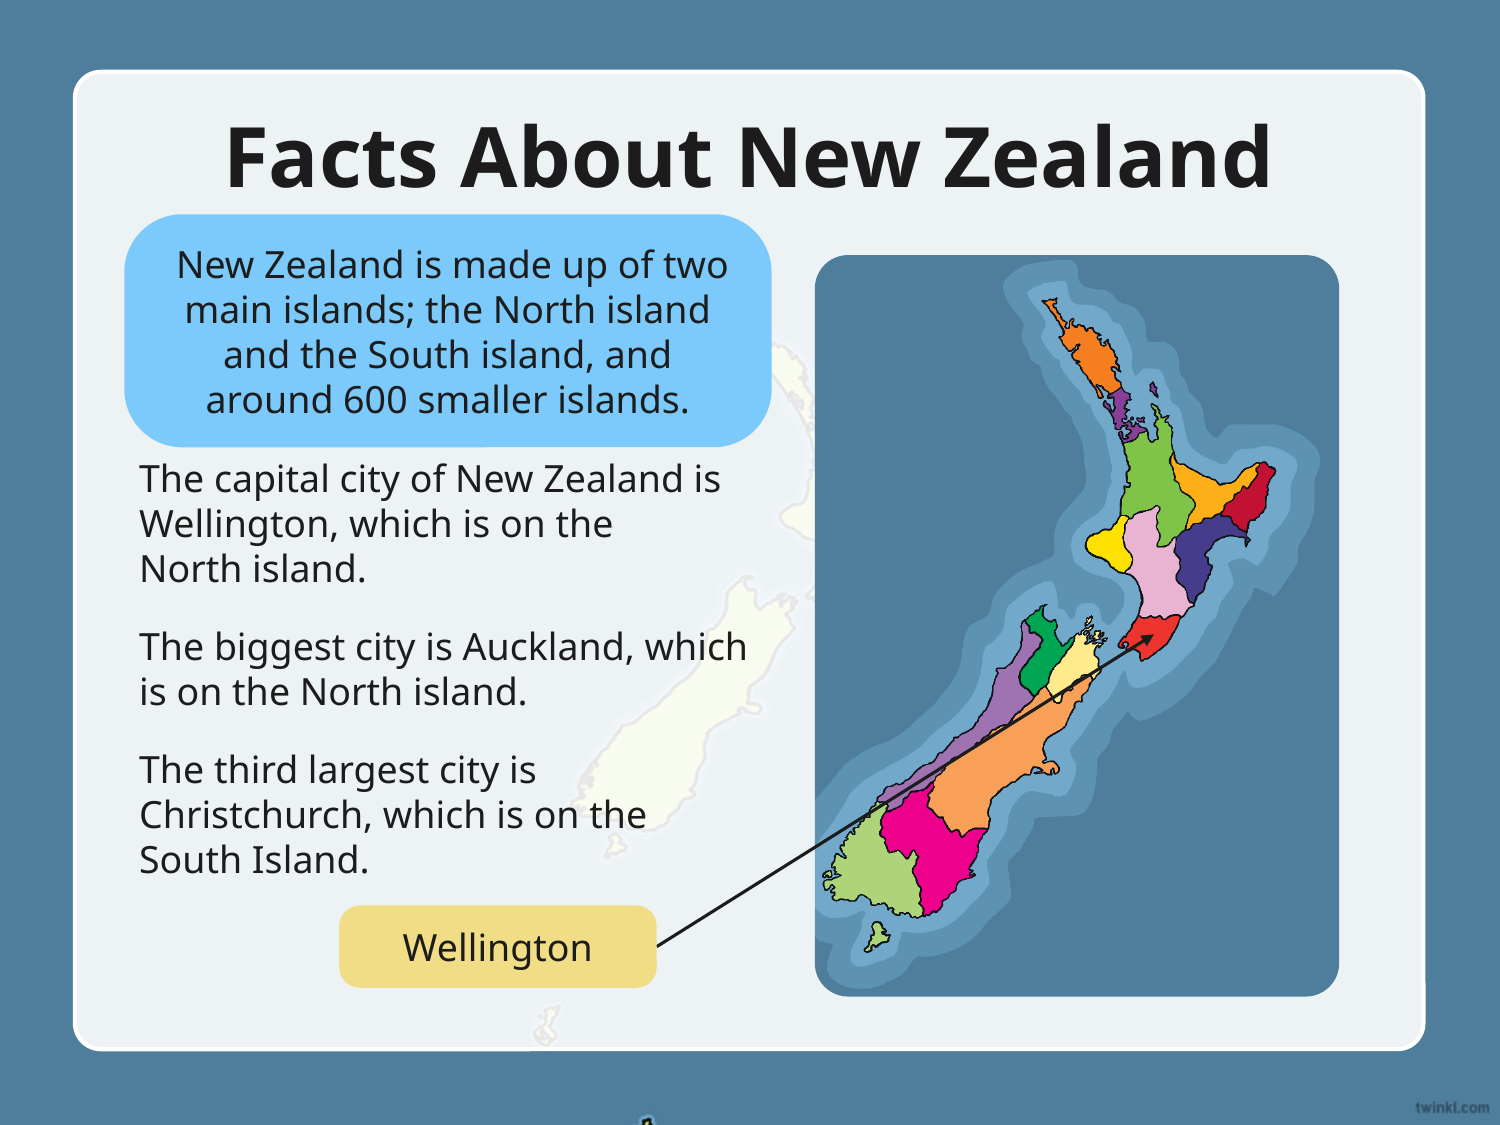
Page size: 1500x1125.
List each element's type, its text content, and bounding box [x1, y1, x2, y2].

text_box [339, 634, 1154, 988]
picture [0, 0, 1500, 1125]
title Facts About New Zealand [73, 76, 1426, 244]
text_box New Zealand is made up of two main islands; the North island and the South island, and around 600 smaller islands. [123, 213, 773, 447]
text_box The capital city of New Zealand is Wellington, which is on the North island. The biggest city is Auckland, which is on the North island. The third largest city is Christchurch, which is on the South Island. [124, 447, 772, 967]
